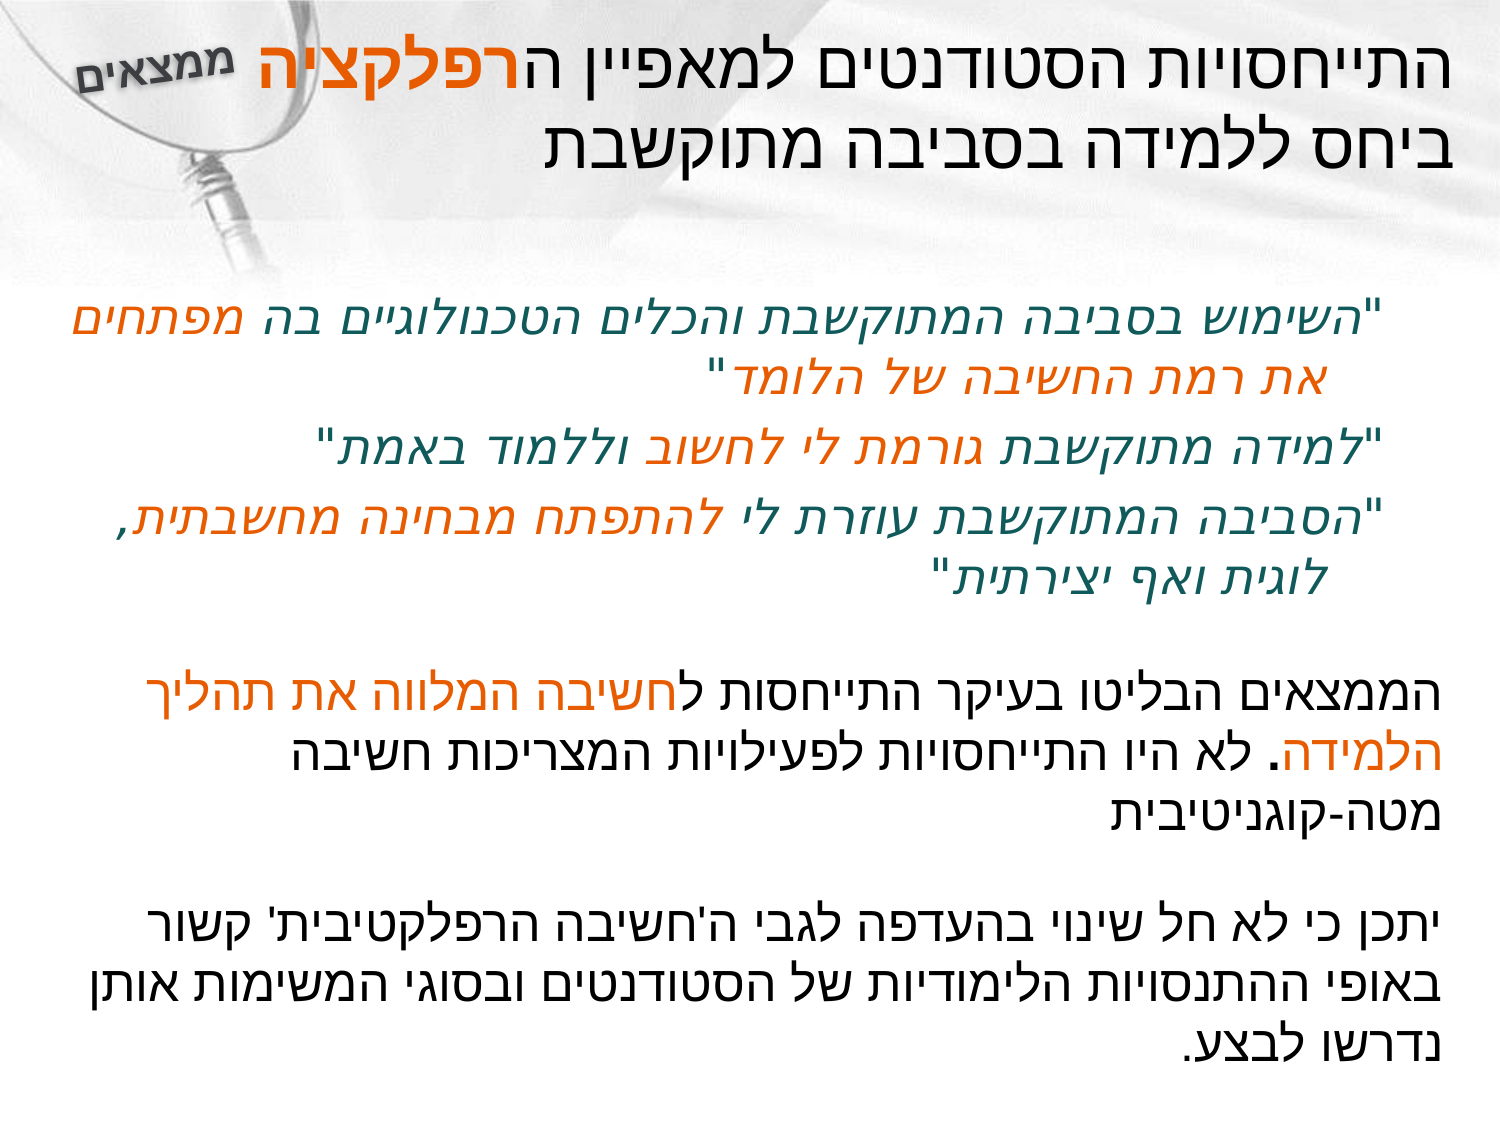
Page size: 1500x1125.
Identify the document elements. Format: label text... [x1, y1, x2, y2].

text_box ממצאים [28, 0, 274, 111]
title התייחסויות הסטודנטים למאפיין הרפלקציה ביחס ללמידה בסביבה מתוקשבת [41, 42, 1471, 161]
picture [0, 0, 1500, 1125]
list "השימוש בסביבה המתוקשבת והכלים הטכנולוגיים בה מפתחים את רמת החשיבה של הלומד" "למידה מתוקשבת גורמת לי לחשוב וללמוד באמת" "הסביבה המתוקשבת עוזרת לי להתפתח מבחינה מחשבתית, לוגית ואף יצירתית" הממצאים הבליטו בעיקר התייחסות לחשיבה המלווה את תהליך הלמידה. לא היו התייחסויות לפעילויות המצריכות חשיבה מטה-קוגניטיבית יתכן כי לא חל שינוי בהעדפה לגבי ה'חשיבה הרפלקטיבית' קשור באופי ההתנסויות הלימודיות של הסטודנטים ובסוגי המשימות אותן נדרשו לבצע. [41, 206, 1459, 1100]
